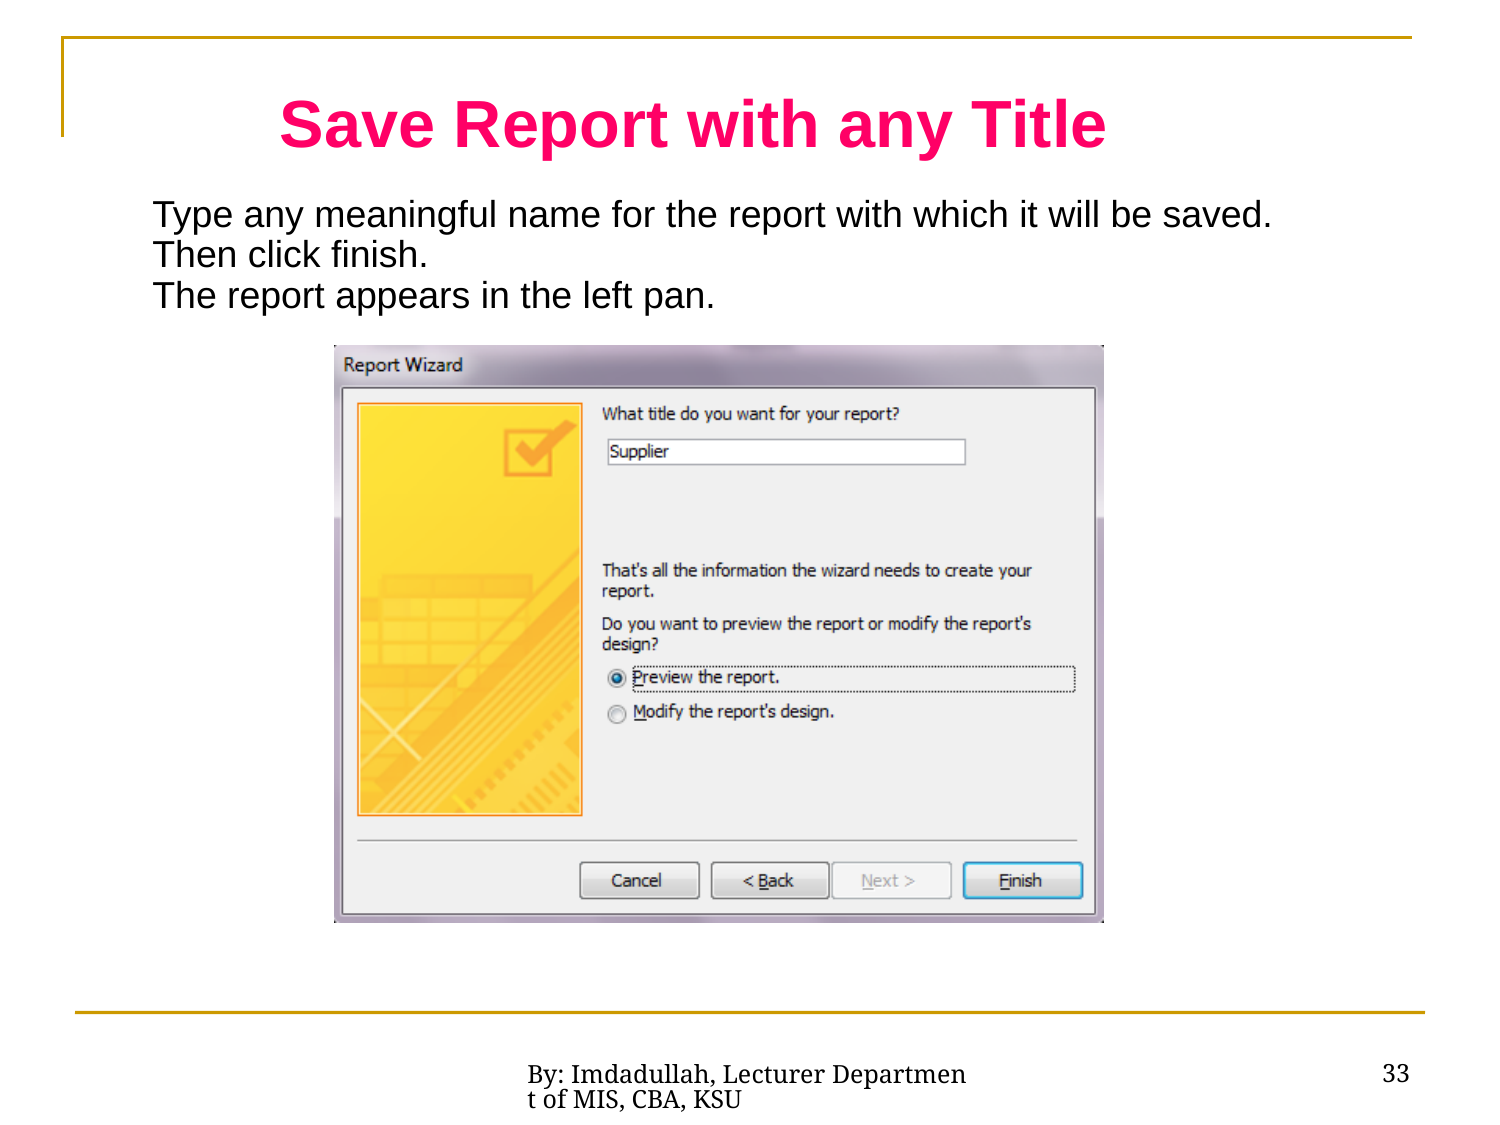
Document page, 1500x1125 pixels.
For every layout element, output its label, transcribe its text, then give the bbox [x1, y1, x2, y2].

text_box Save Report with any Title [265, 73, 1124, 169]
picture [334, 345, 1104, 923]
text_box Type any meaningful name for the report with which it will be saved. Then click finish. The report appears in the left pan. [137, 187, 1300, 324]
footer By: Imdadullah, Lecturer Department of MIS, CBA, KSU [512, 1025, 988, 1100]
slide_number 33 [1074, 1024, 1425, 1100]
